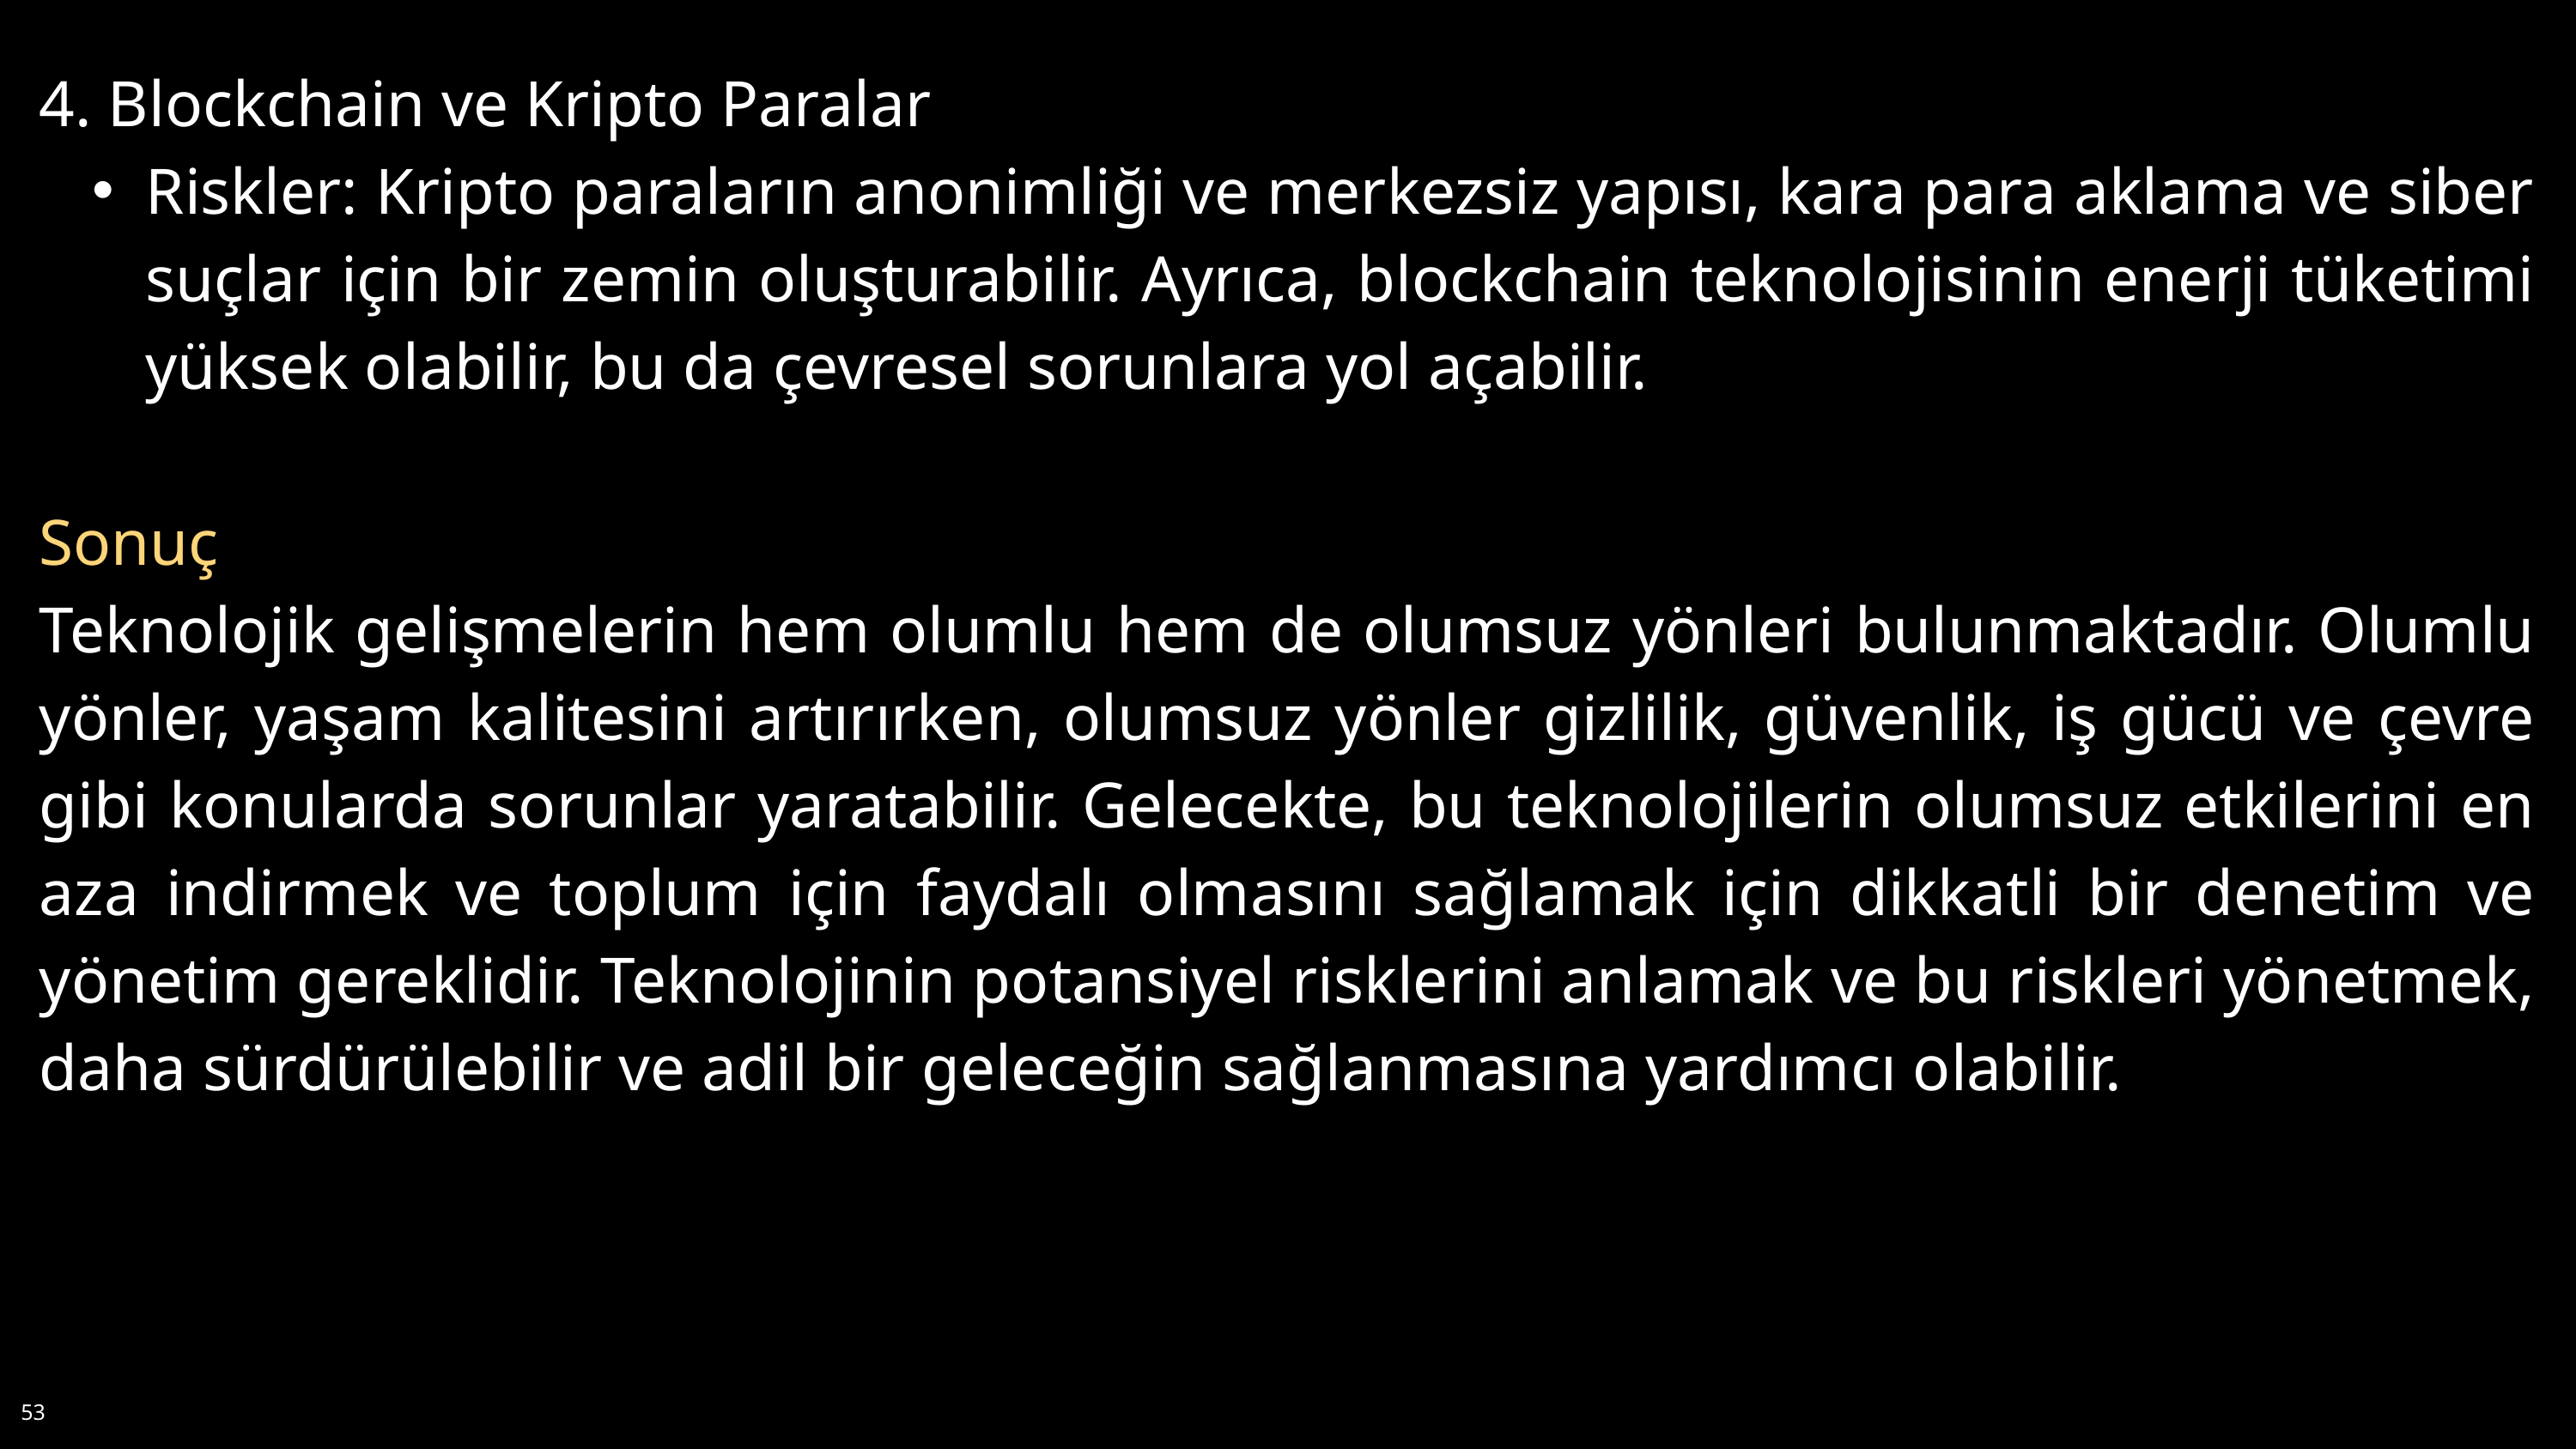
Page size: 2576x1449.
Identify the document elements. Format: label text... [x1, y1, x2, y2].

text_box 4. Blockchain ve Kripto Paralar Riskler: Kripto paraların anonimliği ve merkezsiz yapısı, kara para aklama ve siber suçlar için bir zemin oluşturabilir. Ayrıca, blockchain teknolojisinin enerji tüketimi yüksek olabilir, bu da çevresel sorunlara yol açabilir. Sonuç Teknolojik gelişmelerin hem olumlu hem de olumsuz yönleri bulunmaktadır. Olumlu yönler, yaşam kalitesini artırırken, olumsuz yönler gizlilik, güvenlik, iş gücü ve çevre gibi konularda sorunlar yaratabilir. Gelecekte, bu teknolojilerin olumsuz etkilerini en aza indirmek ve toplum için faydalı olmasını sağlamak için dikkatli bir denetim ve yönetim gereklidir. Teknolojinin potansiyel risklerini anlamak ve bu riskleri yönetmek, daha sürdürülebilir ve adil bir geleceğin sağlanmasına yardımcı olabilir. [39, 52, 2537, 1191]
text_box 53 [21, 1394, 46, 1425]
